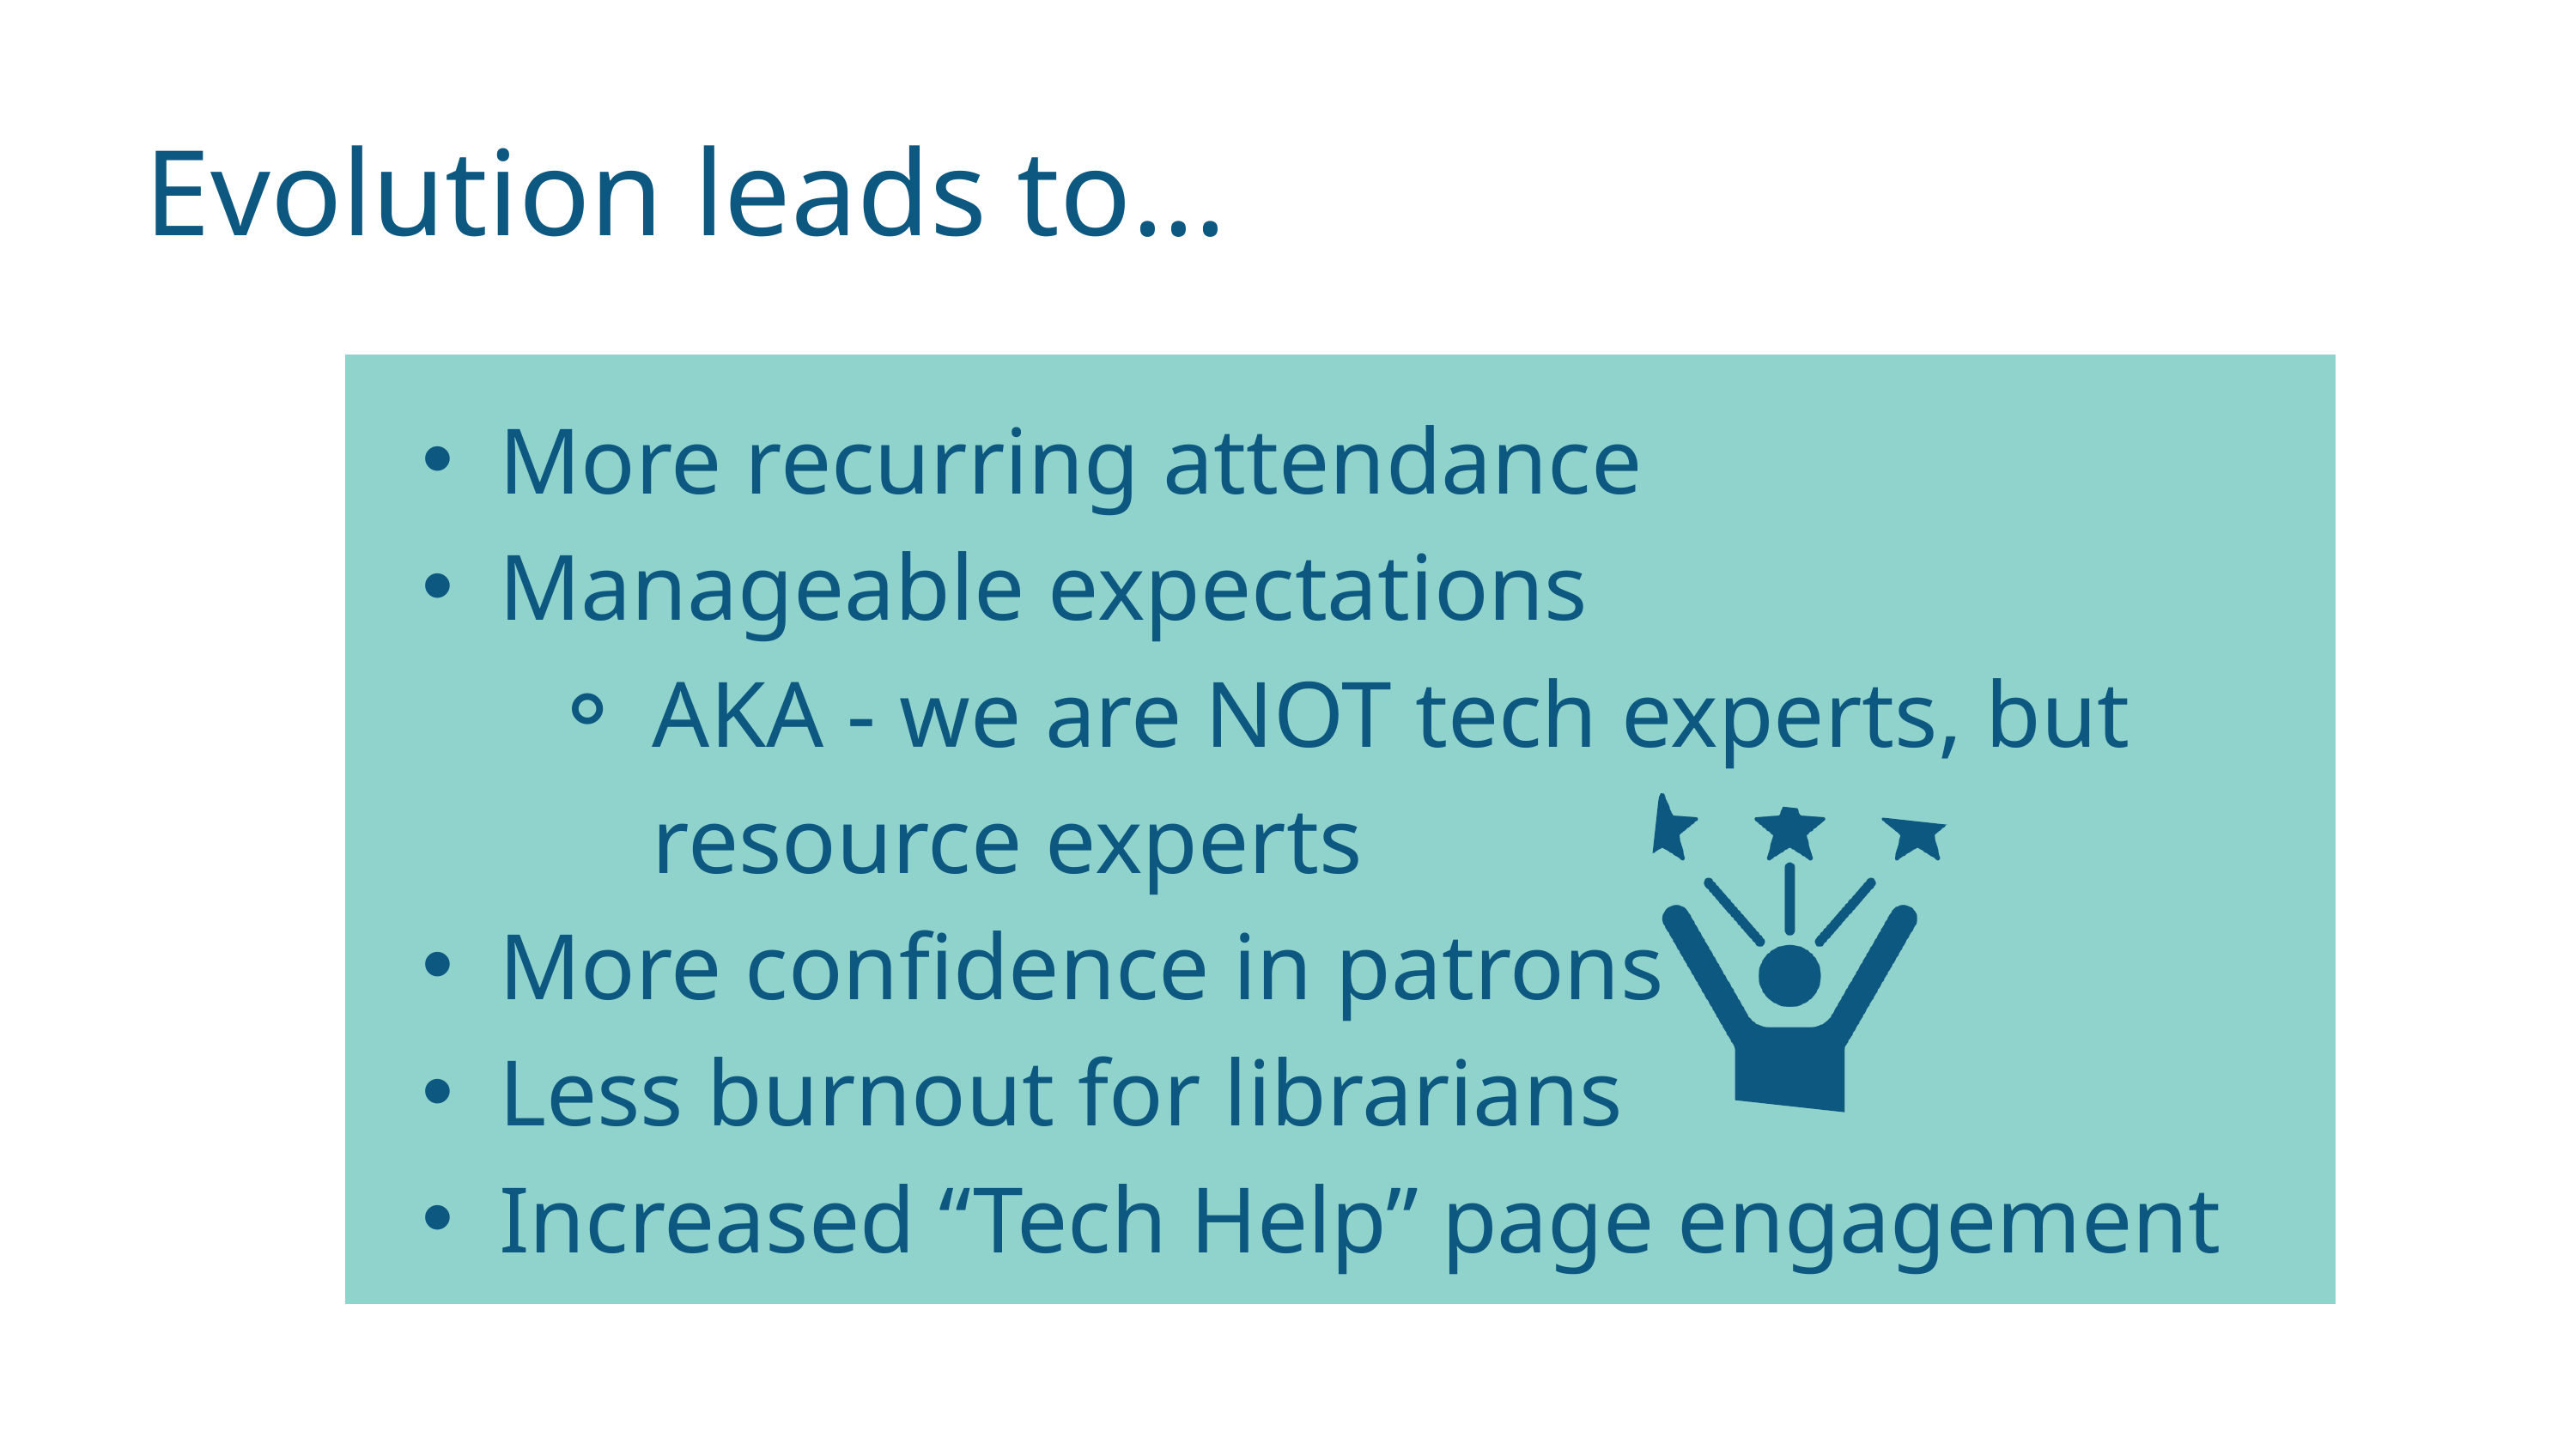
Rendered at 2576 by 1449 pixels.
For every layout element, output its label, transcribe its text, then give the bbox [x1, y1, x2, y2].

text_box Evolution leads to... [144, 94, 2254, 259]
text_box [344, 354, 2432, 1304]
